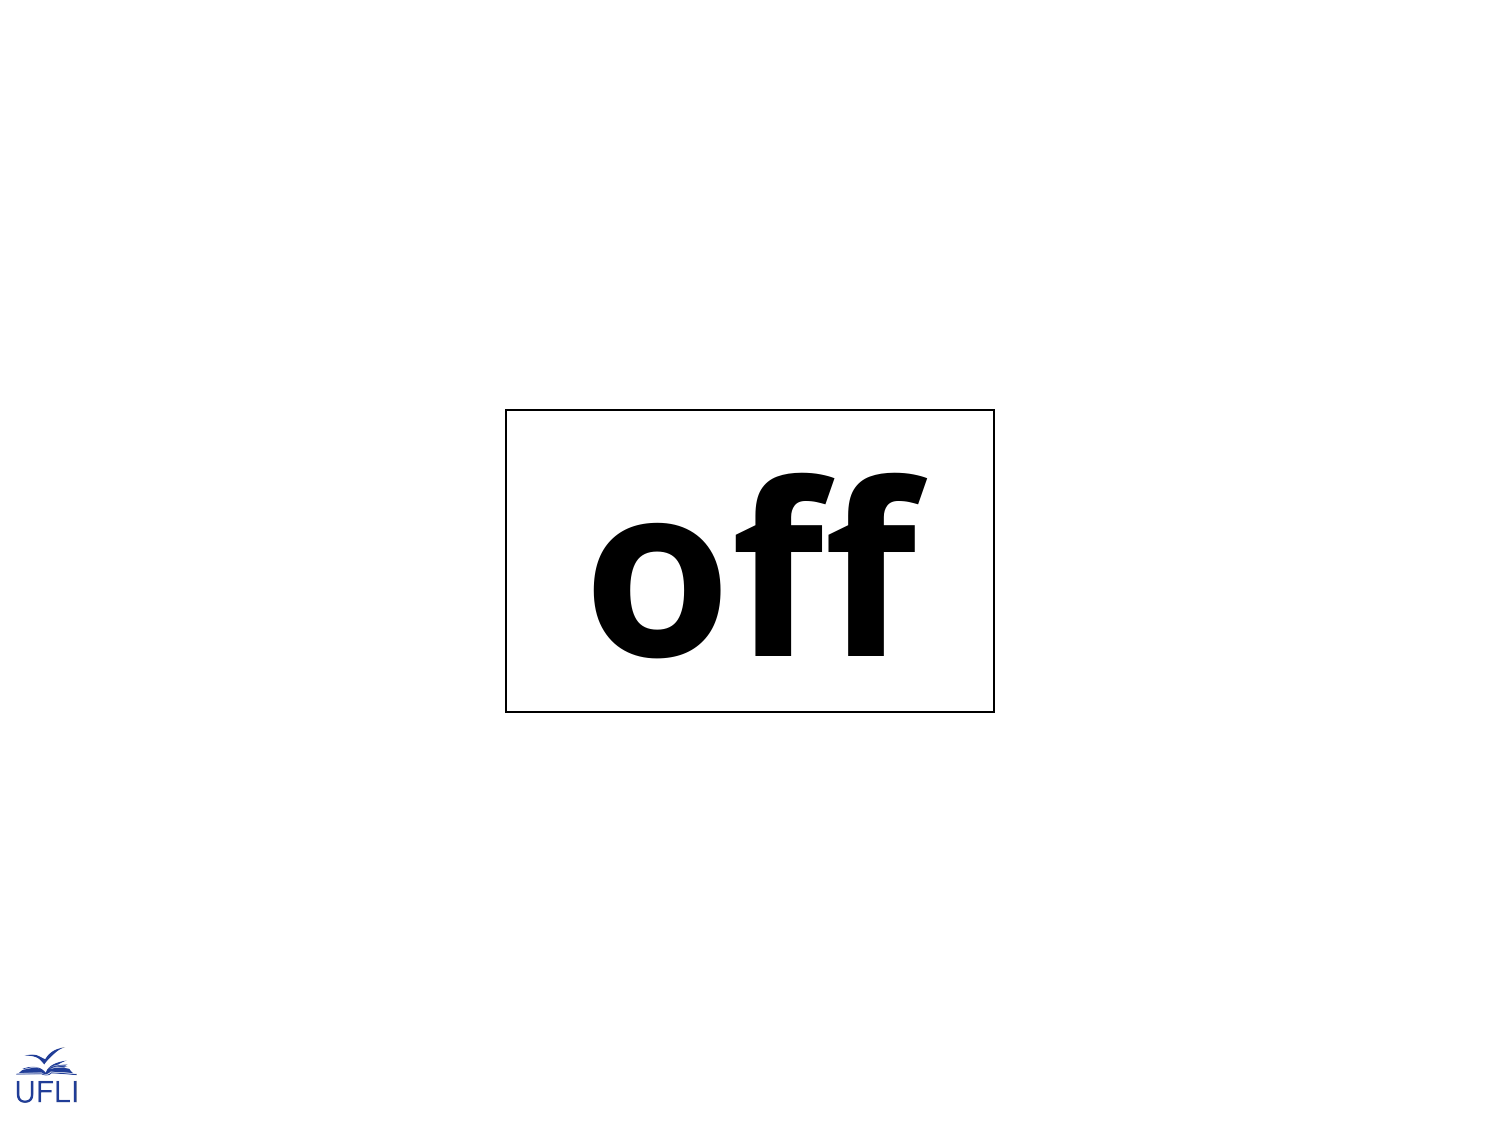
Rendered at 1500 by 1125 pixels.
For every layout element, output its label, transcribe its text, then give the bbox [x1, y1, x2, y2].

picture [12, 1045, 81, 1106]
text_box off [505, 409, 995, 713]
